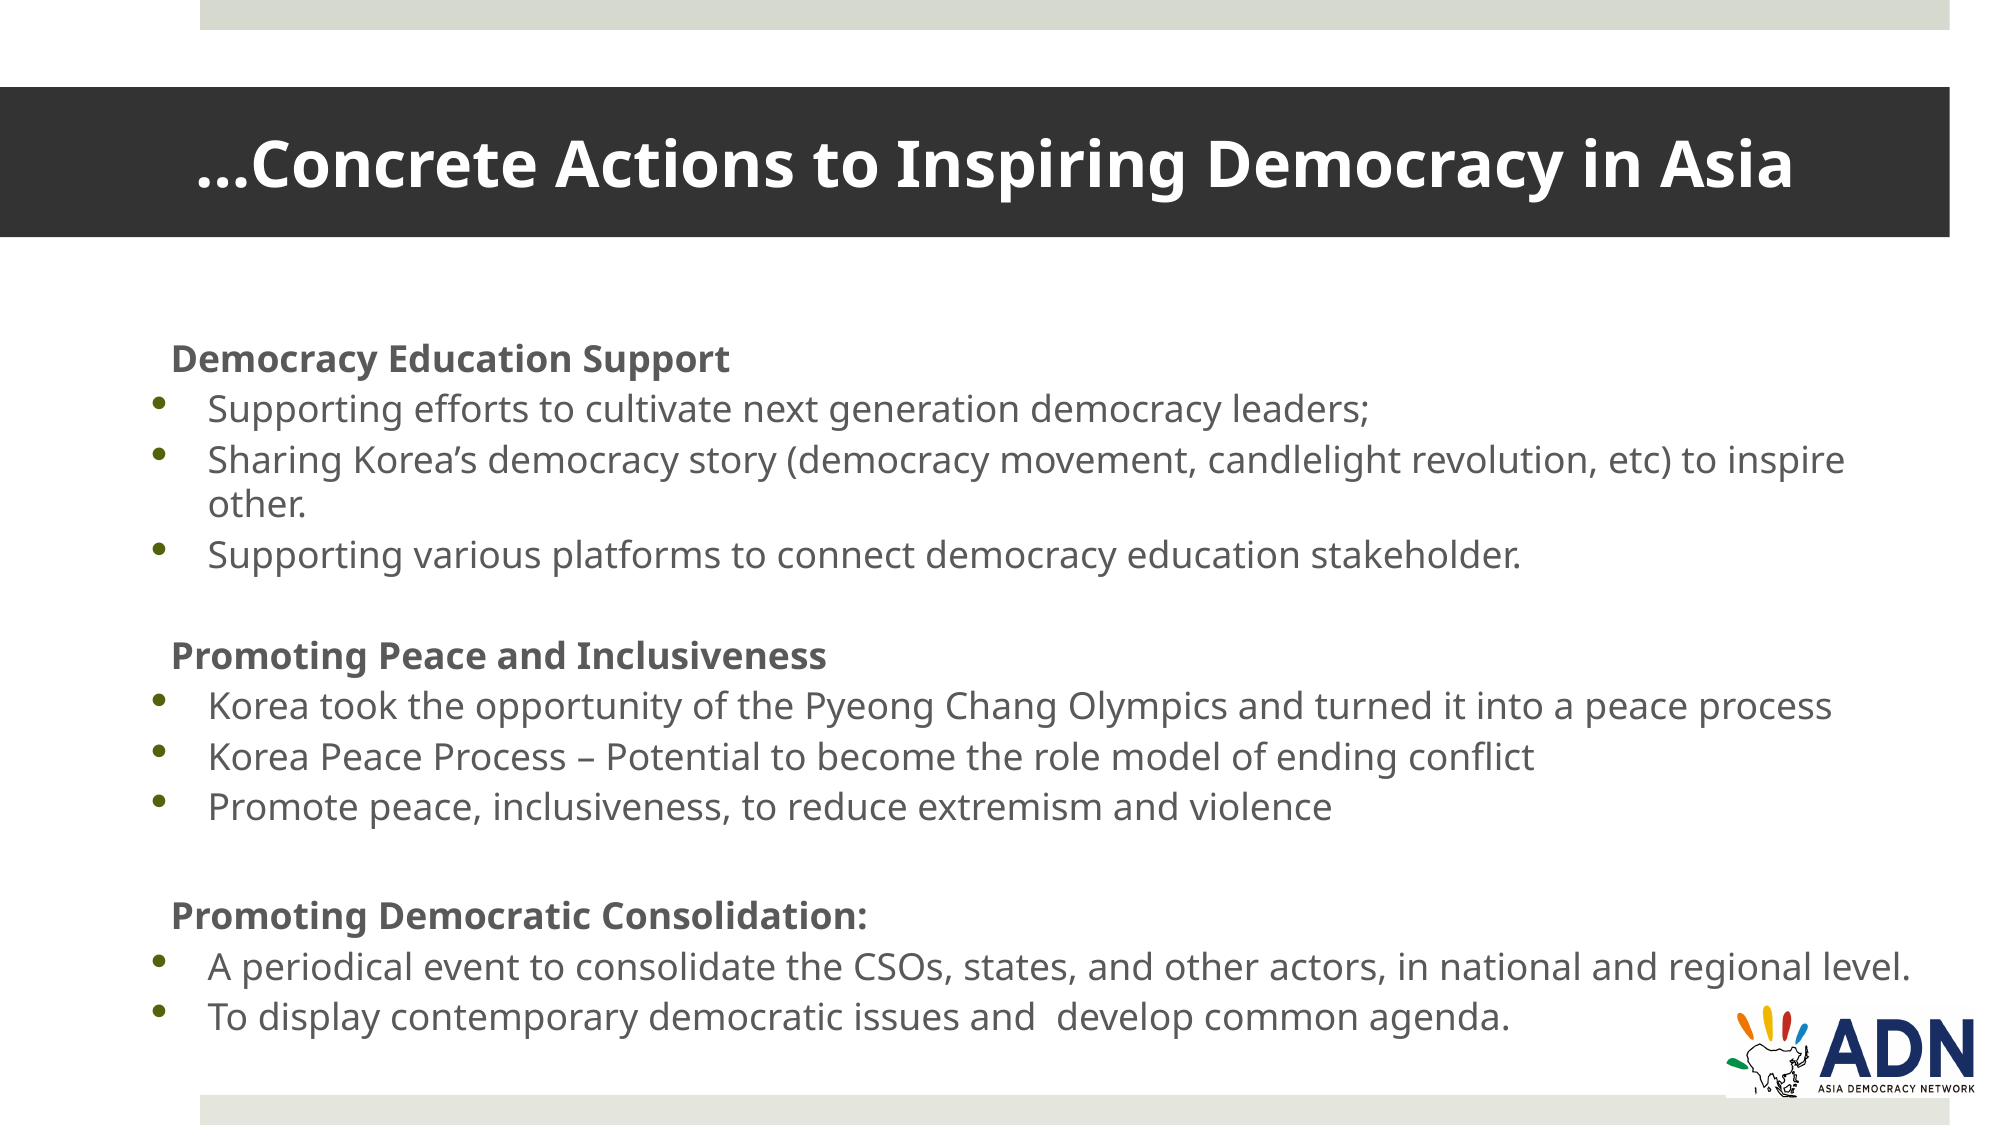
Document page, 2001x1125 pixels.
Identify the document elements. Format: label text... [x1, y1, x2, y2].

picture [1725, 1004, 1975, 1099]
title …Concrete Actions to Inspiring Democracy in Asia [0, 87, 1950, 238]
list Democracy Education Support Supporting efforts to cultivate next generation democracy leaders; Sharing Korea’s democracy story (democracy movement, candlelight revolution, etc) to inspire other. Supporting various platforms to connect democracy education stakeholder. Promoting Peace and Inclusiveness Korea took the opportunity of the Pyeong Chang Olympics and turned it into a peace process Korea Peace Process – Potential to become the role model of ending conflict Promote peace, inclusiveness, to reduce extremism and violence Promoting Democratic Consolidation: A periodical event to consolidate the CSOs, states, and other actors, in national and regional level. To display contemporary democratic issues and develop common agenda. [81, 281, 1950, 1052]
